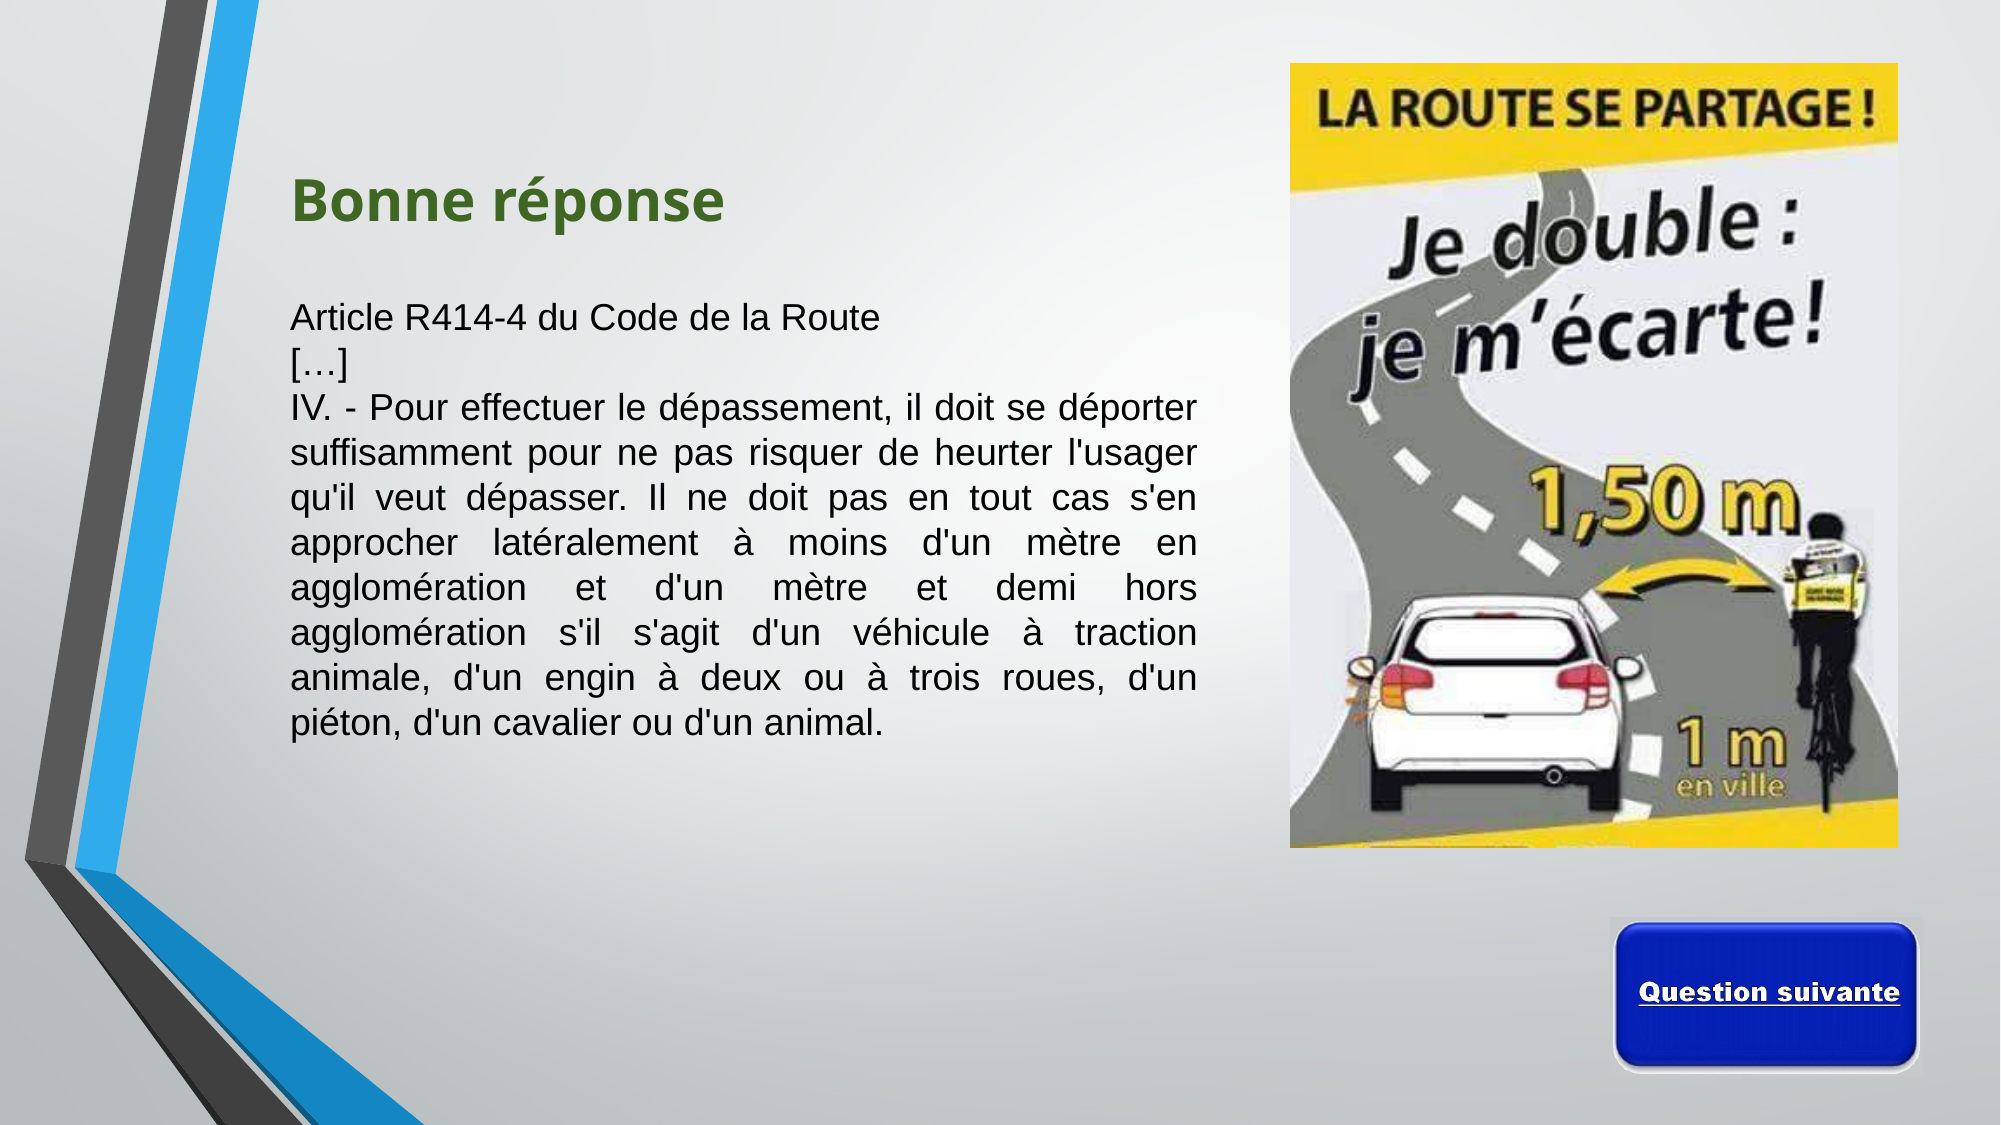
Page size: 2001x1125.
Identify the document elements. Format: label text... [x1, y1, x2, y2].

picture [1289, 62, 1898, 849]
picture [1609, 916, 1923, 1077]
text_box Bonne réponse Article R414-4 du Code de la Route […] IV. - Pour effectuer le dépassement, il doit se déporter suffisamment pour ne pas risquer de heurter l'usager qu'il veut dépasser. Il ne doit pas en tout cas s'en approcher latéralement à moins d'un mètre en agglomération et d'un mètre et demi hors agglomération s'il s'agit d'un véhicule à traction animale, d'un engin à deux ou à trois roues, d'un piéton, d'un cavalier ou d'un animal. [275, 155, 1213, 751]
